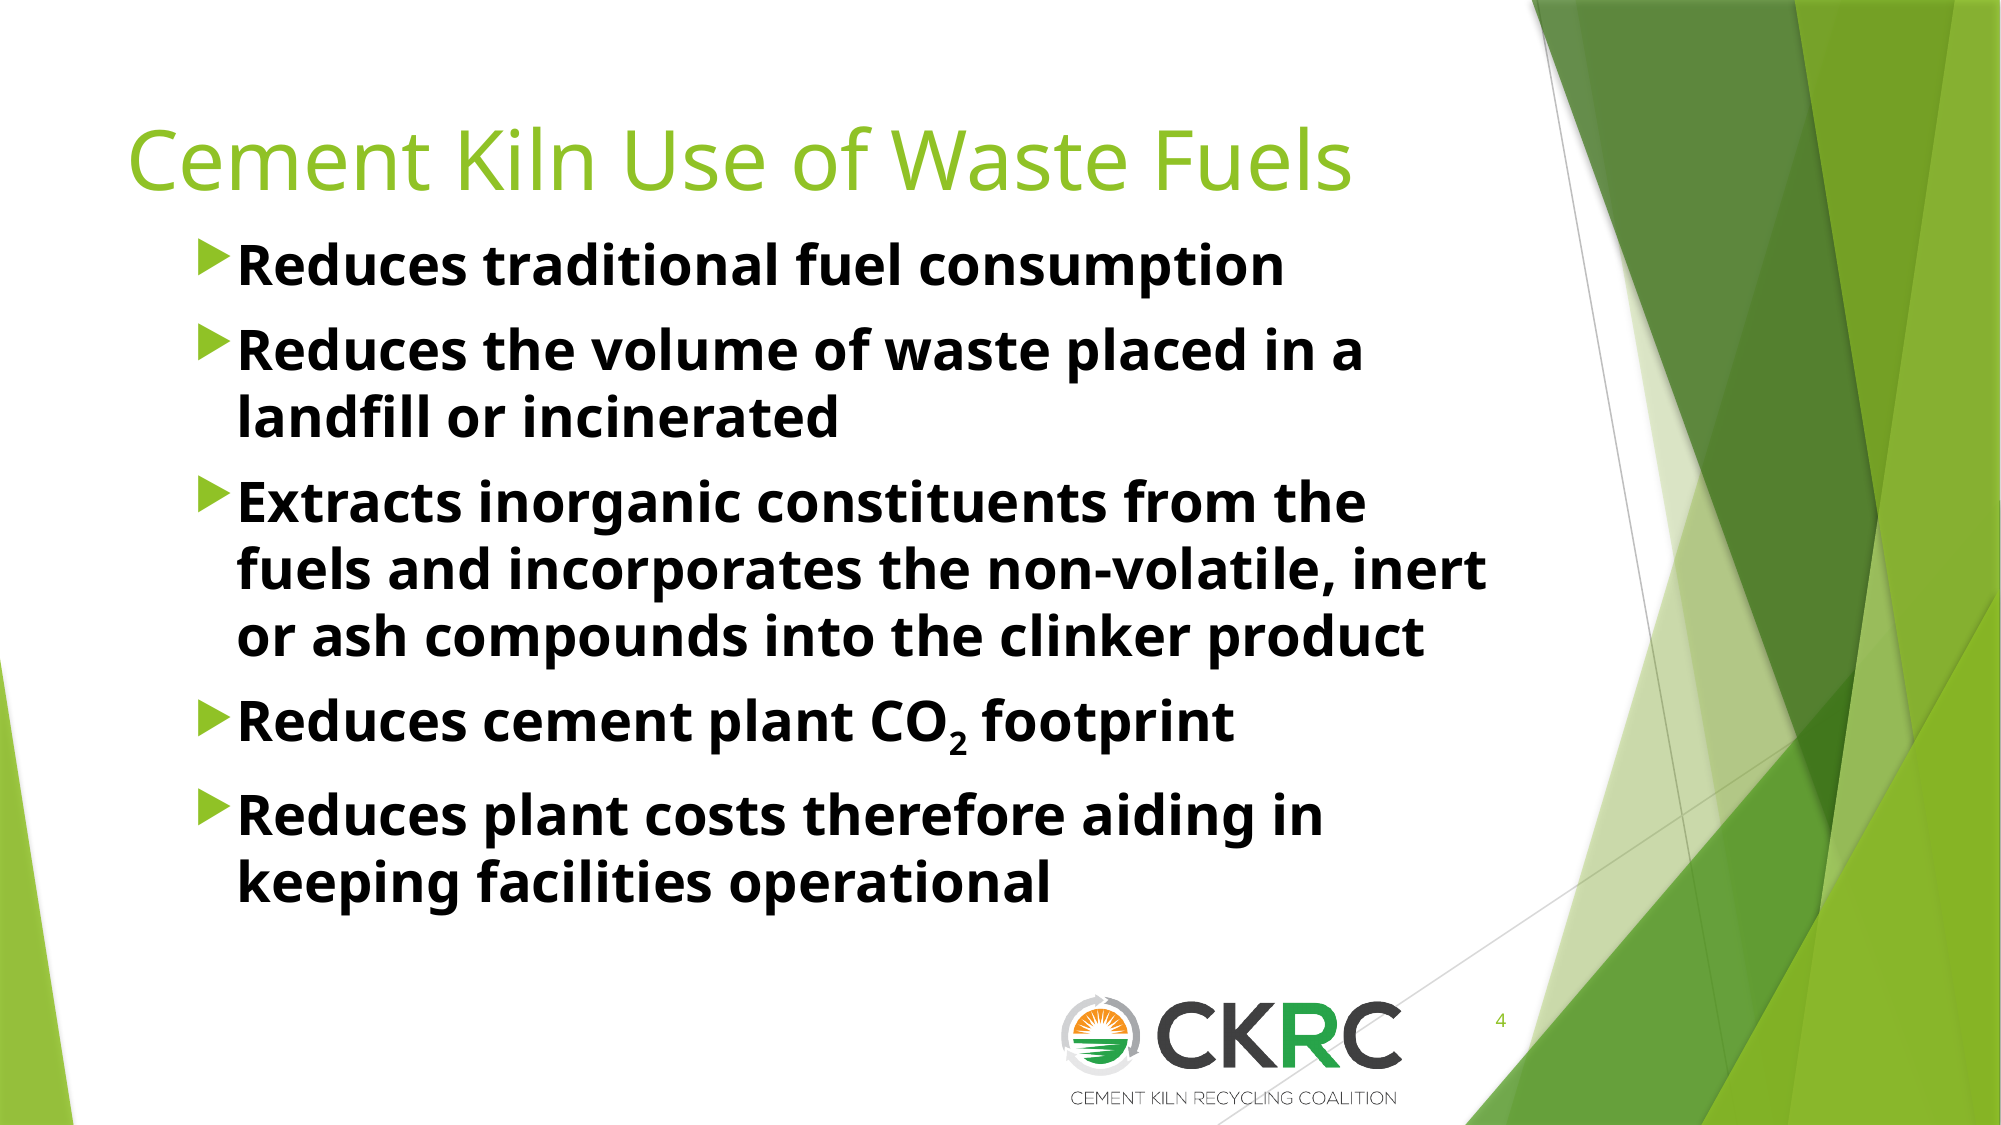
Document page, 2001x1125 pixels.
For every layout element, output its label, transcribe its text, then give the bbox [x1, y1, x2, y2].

picture [1053, 990, 1410, 1107]
slide_number 4 [1411, 991, 1522, 1051]
list Reduces traditional fuel consumption Reduces the volume of waste placed in a landfill or incinerated Extracts inorganic constituents from the fuels and incorporates the non-volatile, inert or ash compounds into the clinker product Reduces cement plant CO2 footprint Reduces plant costs therefore aiding in keeping facilities operational [111, 222, 1522, 992]
title Cement Kiln Use of Waste Fuels [111, 99, 1522, 222]
